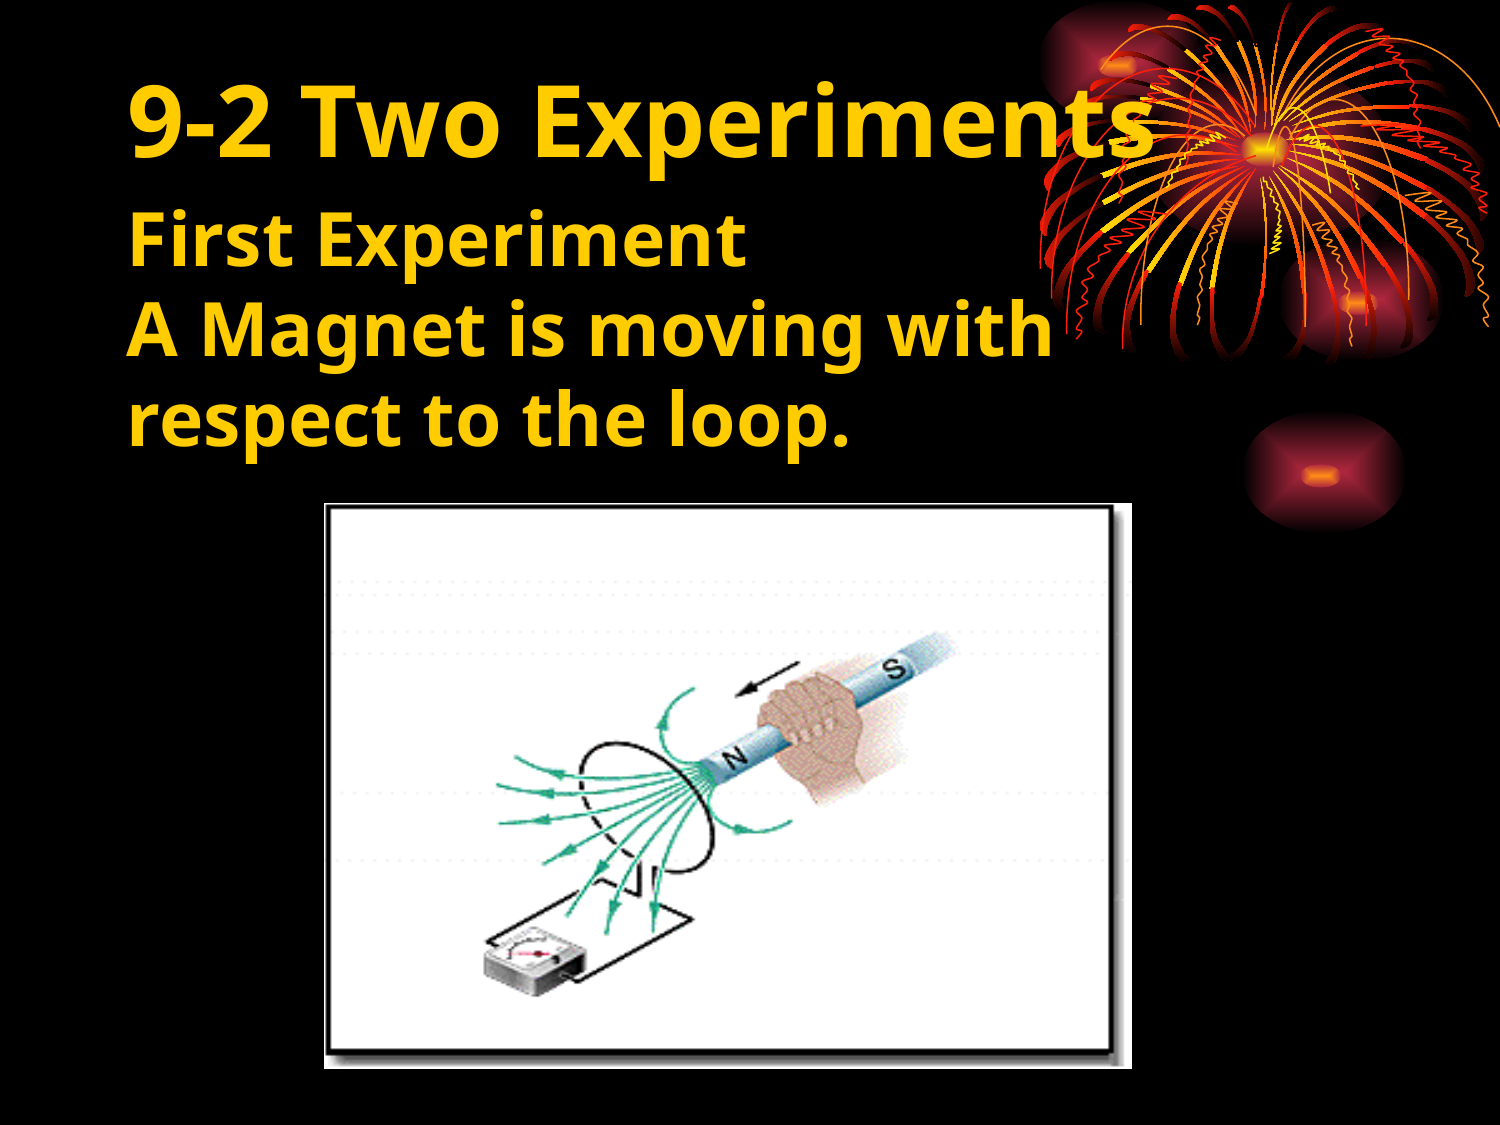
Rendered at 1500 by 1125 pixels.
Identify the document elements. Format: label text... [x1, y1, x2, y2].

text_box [324, 503, 1132, 1070]
text_box First Experiment A Magnet is moving with respect to the loop. [112, 184, 1247, 470]
title 9-2 Two Experiments [112, 49, 1388, 185]
